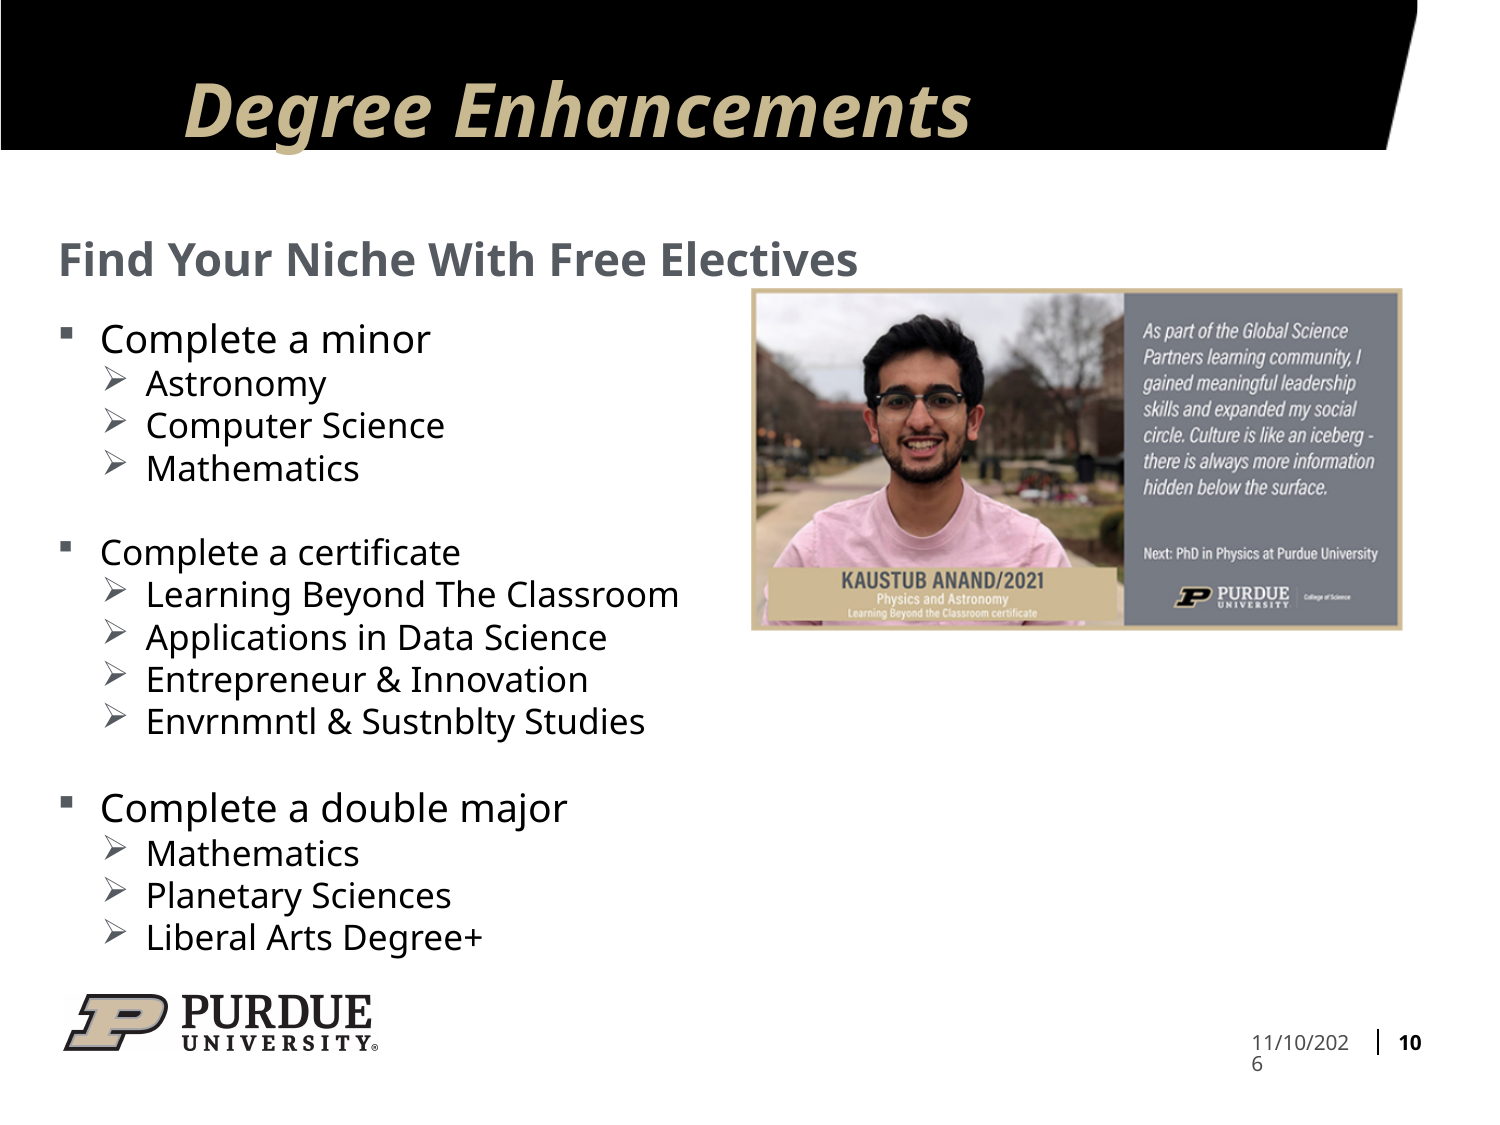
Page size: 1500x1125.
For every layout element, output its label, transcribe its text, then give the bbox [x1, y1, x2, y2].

slide_number 10 [1380, 1013, 1441, 1074]
title Degree Enhancements [180, 70, 1322, 160]
picture [63, 994, 378, 1051]
list Complete a minor Astronomy Computer Science Mathematics Complete a certificate Learning Beyond The Classroom Applications in Data Science Entrepreneur & Innovation Envrnmntl & Sustnblty Studies Complete a double major Mathematics Planetary Sciences Liberal Arts Degree+ [57, 314, 750, 965]
picture [749, 286, 1404, 633]
subtitle Find Your Niche With Free Electives [57, 230, 955, 287]
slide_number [1236, 1017, 1375, 1071]
